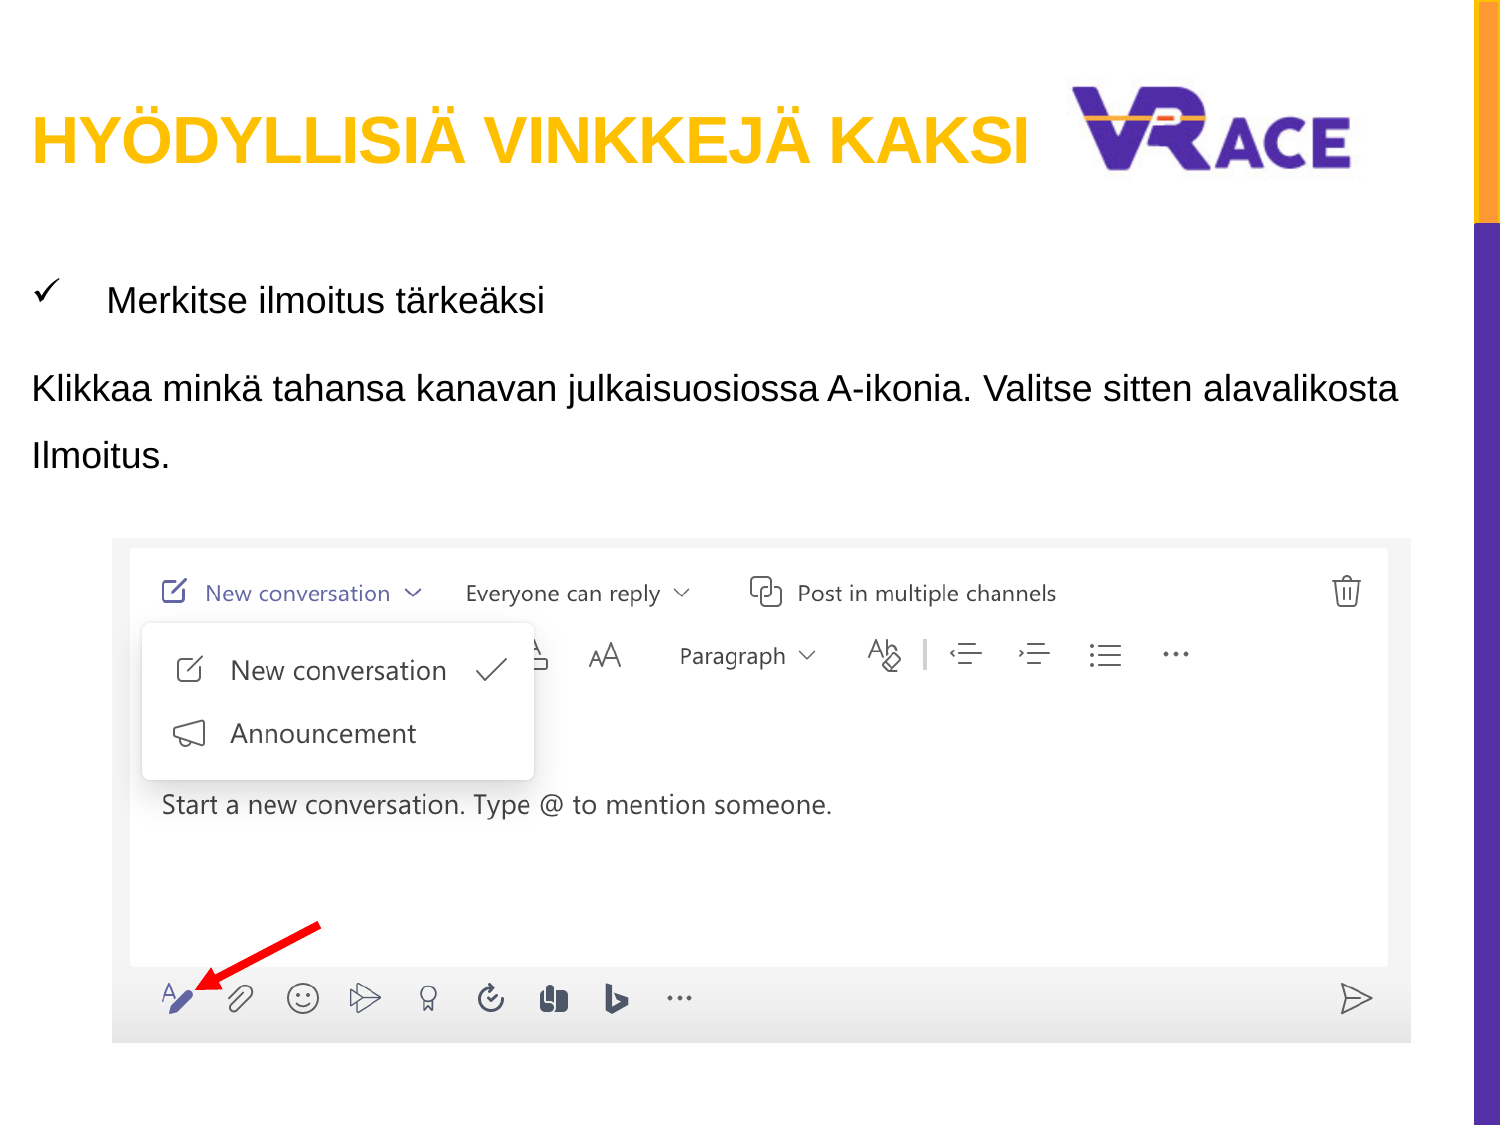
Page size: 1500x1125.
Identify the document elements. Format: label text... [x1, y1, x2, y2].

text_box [194, 924, 320, 991]
picture [1057, 39, 1374, 222]
text_box Merkitse ilmoitus tärkeäksi Klikkaa minkä tahansa kanavan julkaisuosiossa A-ikonia. Valitse sitten alavalikosta Ilmoitus. [16, 238, 1458, 491]
picture [111, 538, 1411, 1044]
title Hyödyllisiä vinkkejä kaksi [16, 14, 1069, 185]
